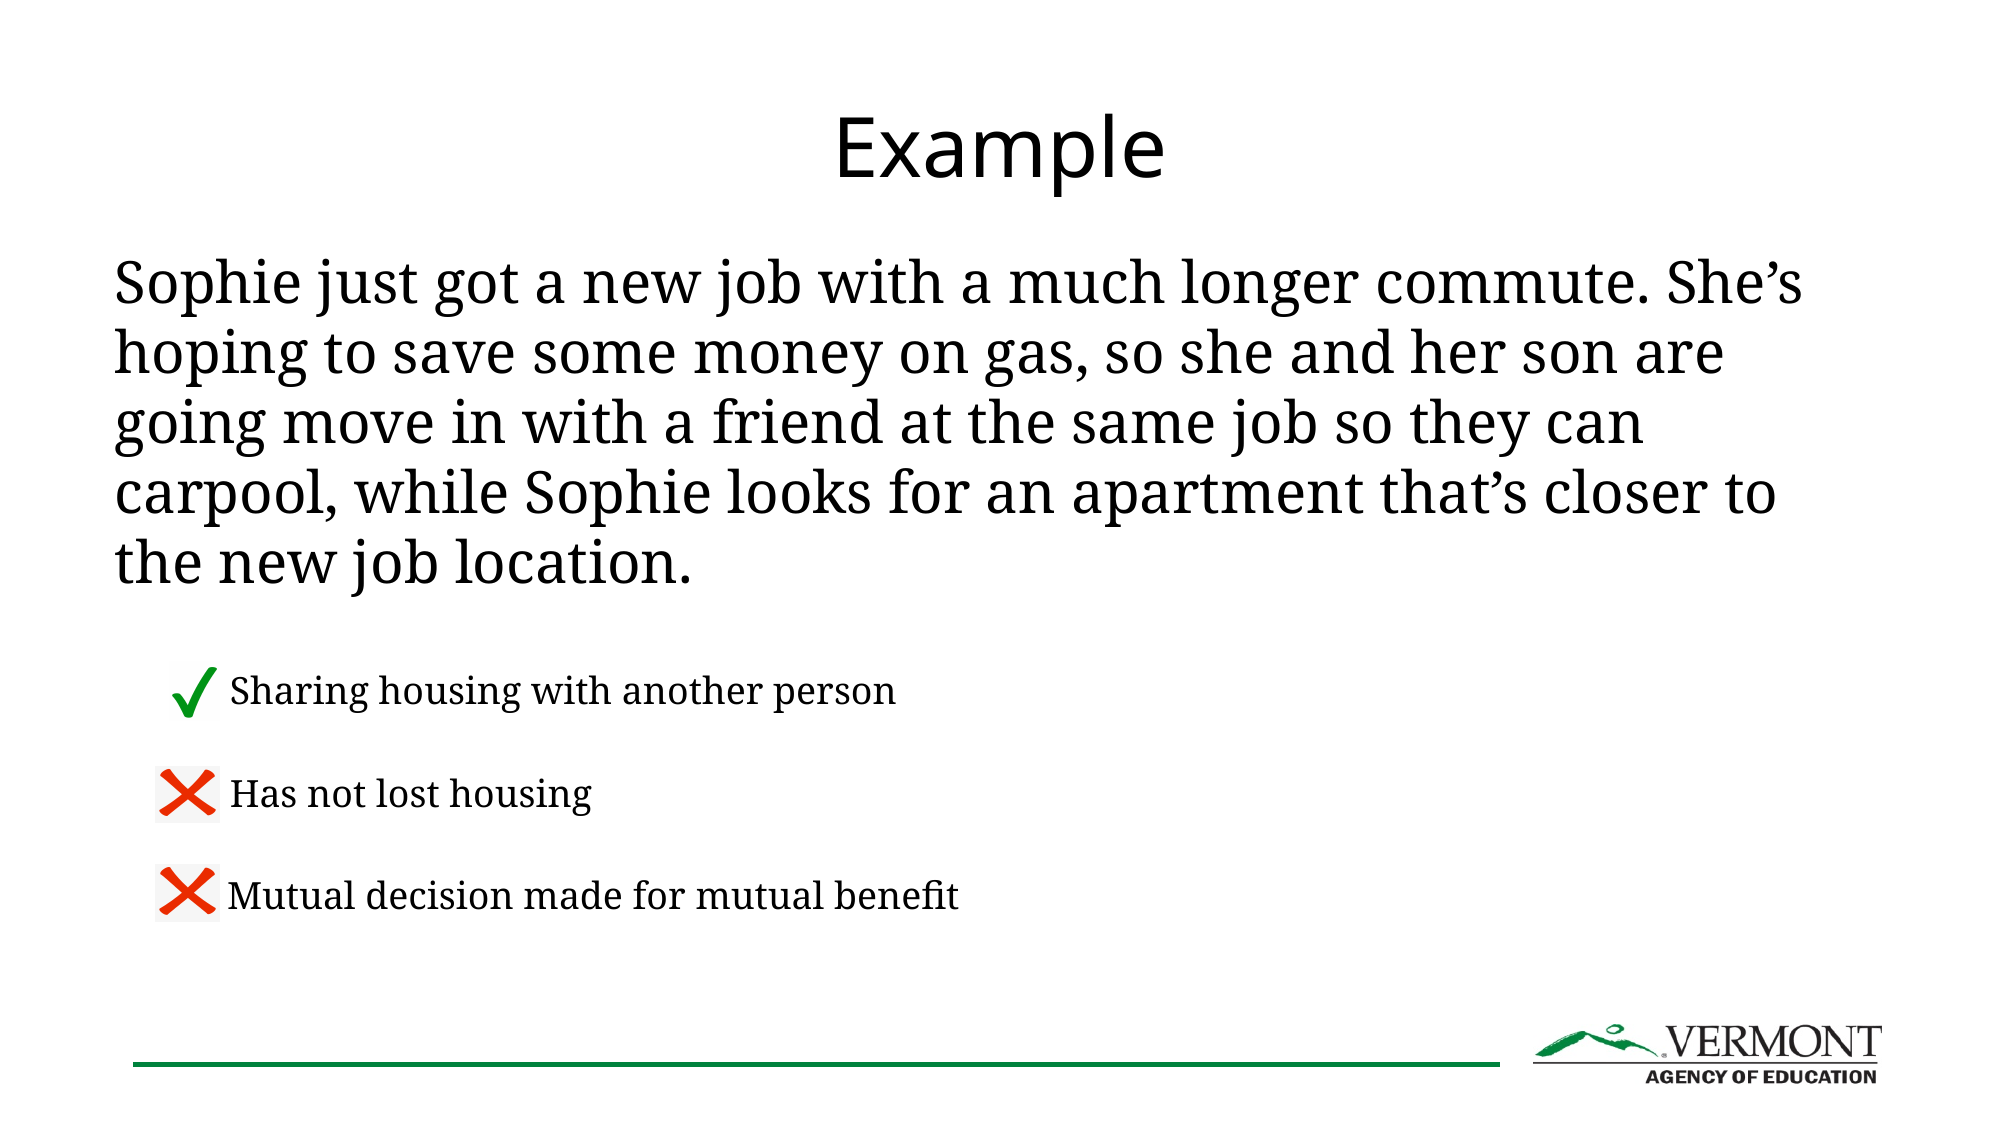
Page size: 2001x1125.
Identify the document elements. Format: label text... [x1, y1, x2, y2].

text_box Sharing housing with another person [218, 659, 1365, 720]
picture [154, 864, 221, 922]
text_box Has not lost housing [214, 762, 1178, 823]
picture [169, 661, 220, 721]
text_box Mutual decision made for mutual benefit [223, 865, 1050, 925]
picture [154, 766, 221, 824]
list Sophie just got a new job with a much longer commute. She’s hoping to save some money on gas, so she and her son are going move in with a friend at the same job so they can carpool, while Sophie looks for an apartment that’s closer to the new job location. [99, 237, 1884, 538]
picture [1533, 1024, 1882, 1101]
title Example [99, 50, 1900, 238]
